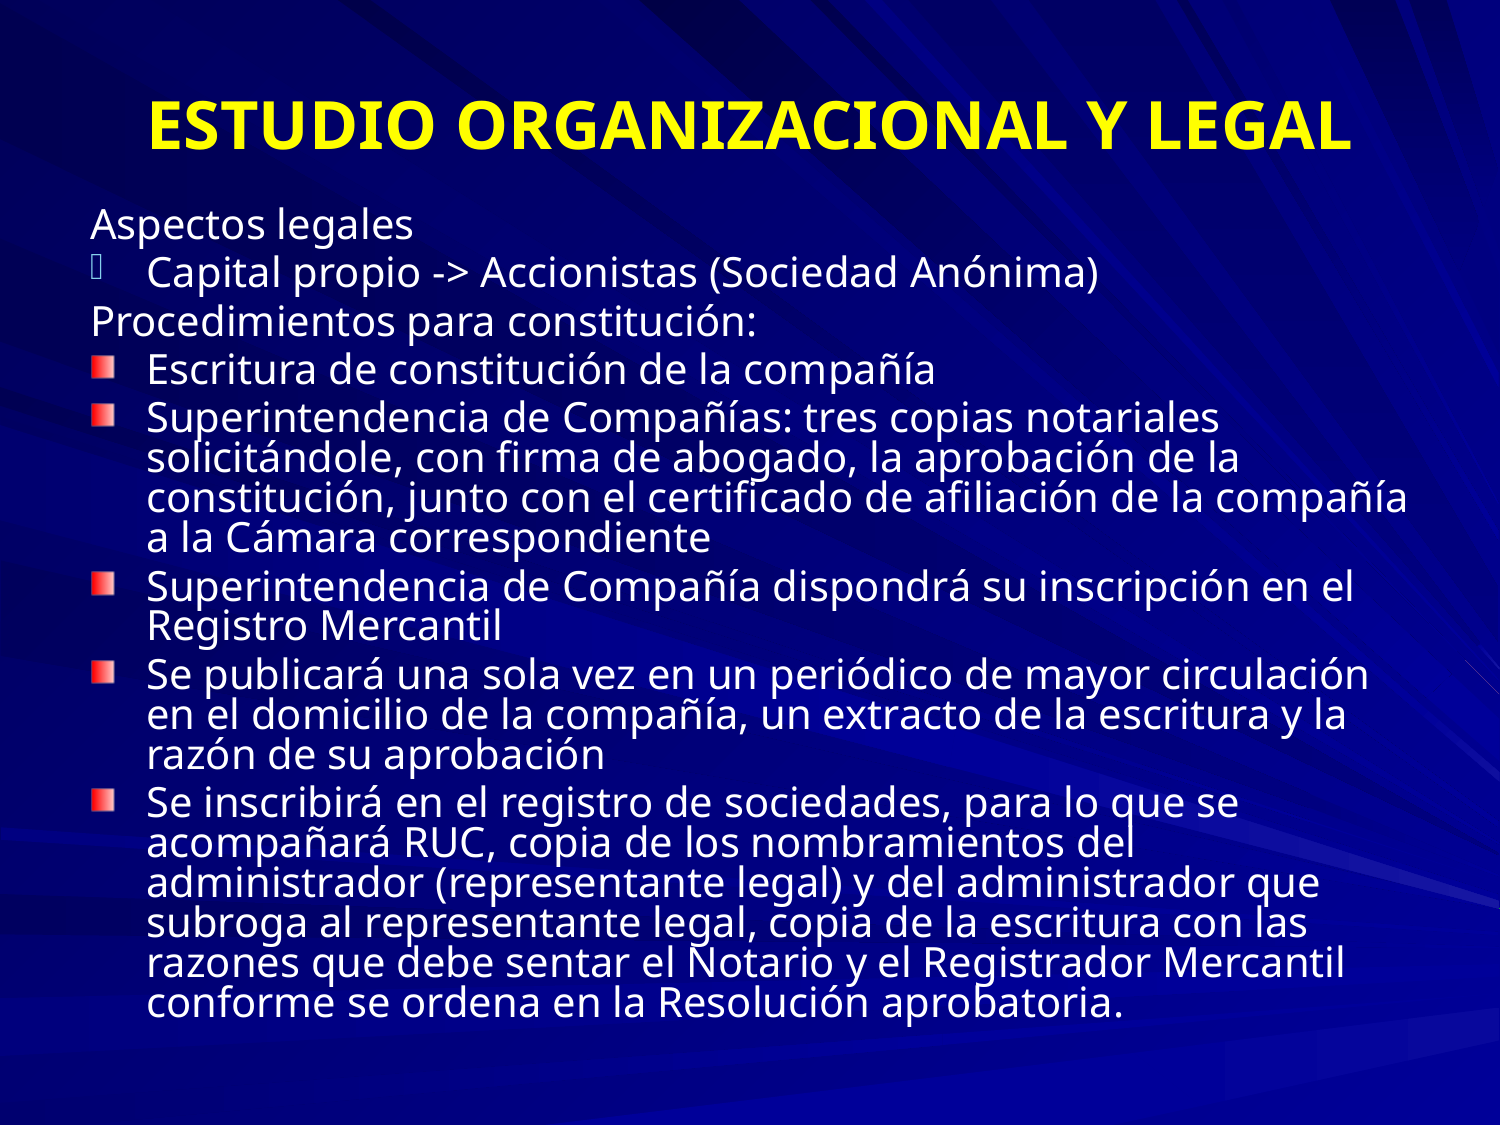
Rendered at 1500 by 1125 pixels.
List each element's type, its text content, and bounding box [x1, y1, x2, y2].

picture [90, 354, 117, 381]
title ESTUDIO ORGANIZACIONAL Y LEGAL [74, 45, 1426, 199]
picture [90, 659, 117, 686]
picture [90, 787, 117, 814]
list Aspectos legales Capital propio -> Accionistas (Sociedad Anónima) Procedimientos para constitución: Escritura de constitución de la compañía Superintendencia de Compañías: tres copias notariales solicitándole, con firma de abogado, la aprobación de la constitución, junto con el certificado de afiliación de la compañía a la Cámara correspondiente Superintendencia de Compañía dispondrá su inscripción en el Registro Mercantil Se publicará una sola vez en un periódico de mayor circulación en el domicilio de la compañía, un extracto de la escritura y la razón de su aprobación Se inscribirá en el registro de sociedades, para lo que se acompañará RUC, copia de los nombramientos del administrador (representante legal) y del administrador que subroga al representante legal, copia de la escritura con las razones que debe sentar el Notario y el Registrador Mercantil conforme se ordena en la Resolución aprobatoria. [74, 199, 1426, 1076]
picture [90, 570, 117, 598]
picture [90, 402, 117, 429]
